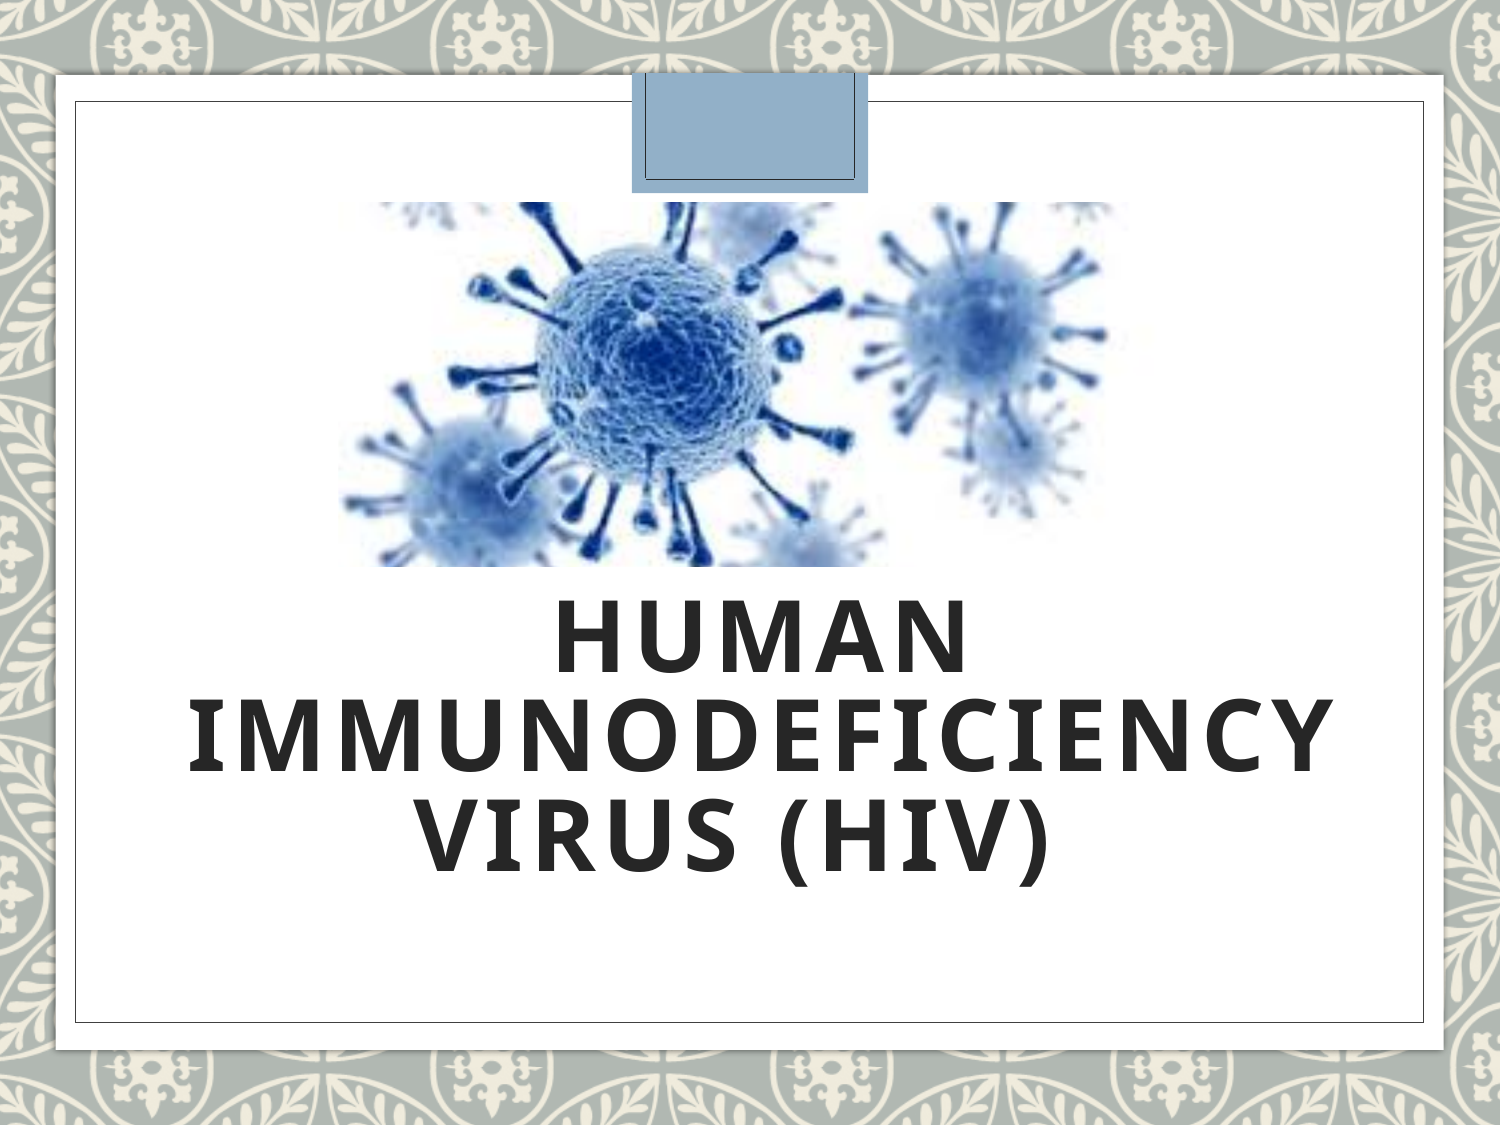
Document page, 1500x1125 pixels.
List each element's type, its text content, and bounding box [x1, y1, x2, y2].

text_box [70, 925, 1429, 1012]
text_box [631, 72, 869, 194]
text_box [55, 74, 1444, 1050]
title Human Immunodeficiency Virus (HIV) [103, 555, 1396, 925]
text_box [75, 1012, 1424, 1023]
picture [338, 202, 1162, 567]
text_box [75, 101, 1424, 925]
